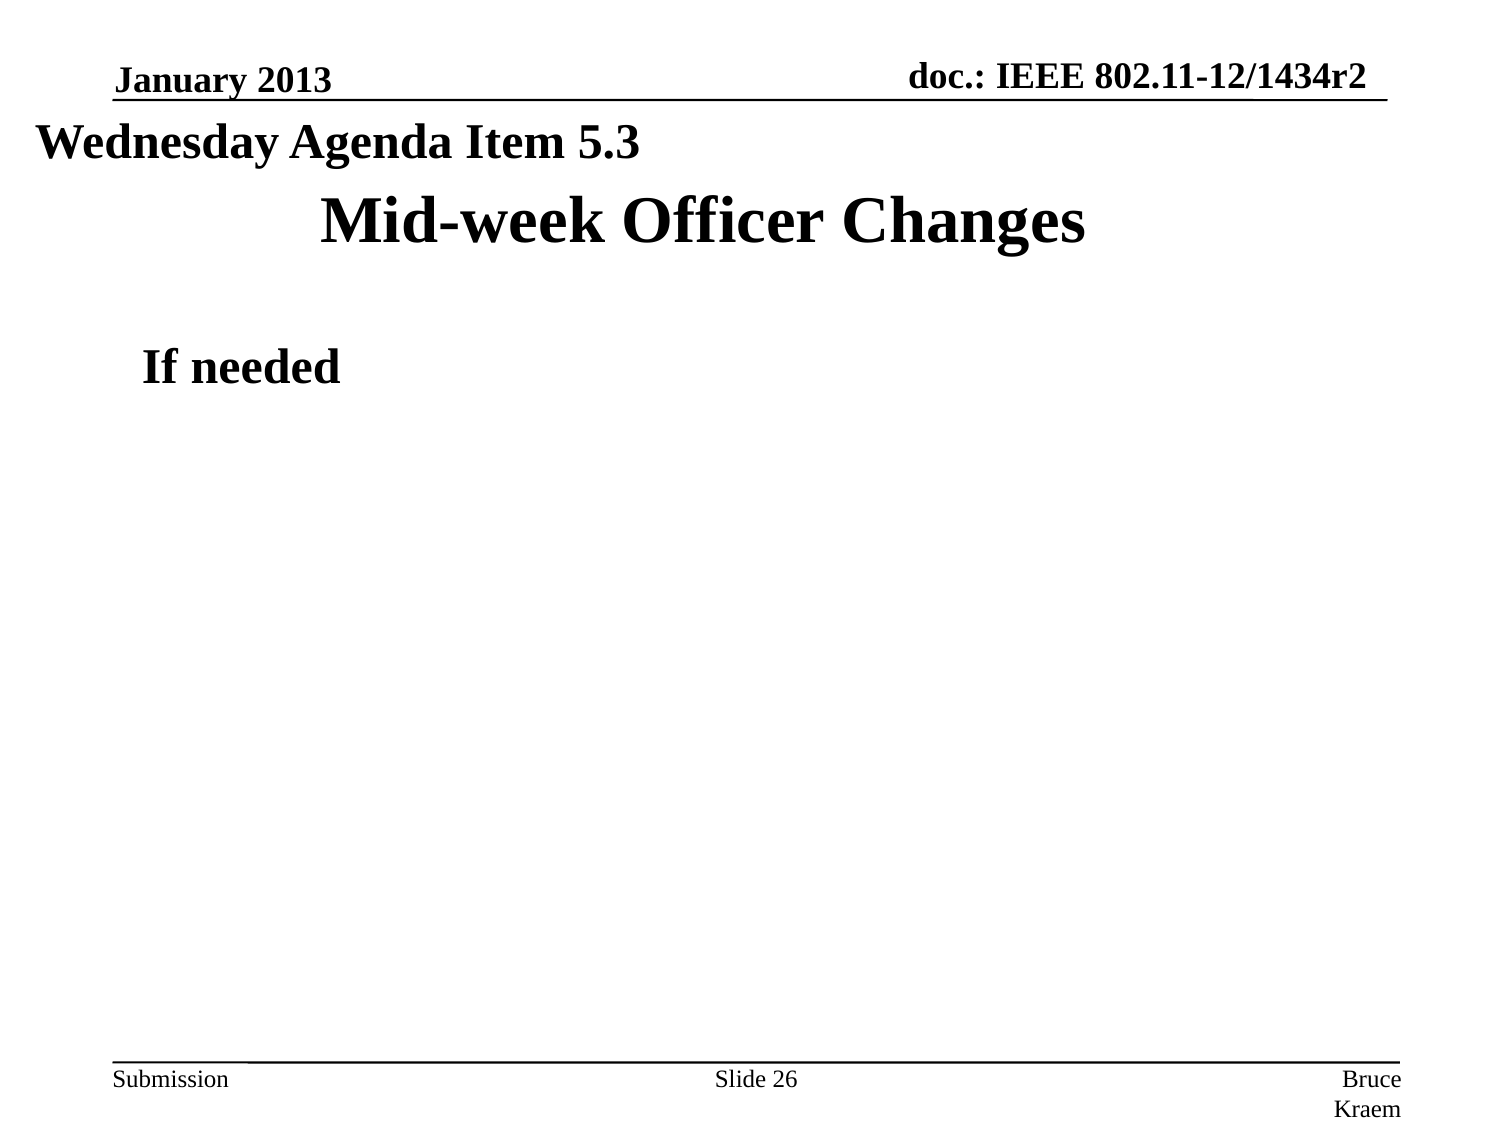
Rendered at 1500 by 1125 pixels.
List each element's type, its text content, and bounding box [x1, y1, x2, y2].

footer Bruce Kraemer, Marvell [1325, 1062, 1402, 1093]
text_box Mid-week Officer Changes [305, 168, 1102, 263]
text_box Wednesday Agenda Item 5.3 [19, 101, 656, 176]
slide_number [114, 54, 366, 100]
slide_number Slide 26 [714, 1062, 798, 1093]
text_box If needed [126, 326, 356, 401]
